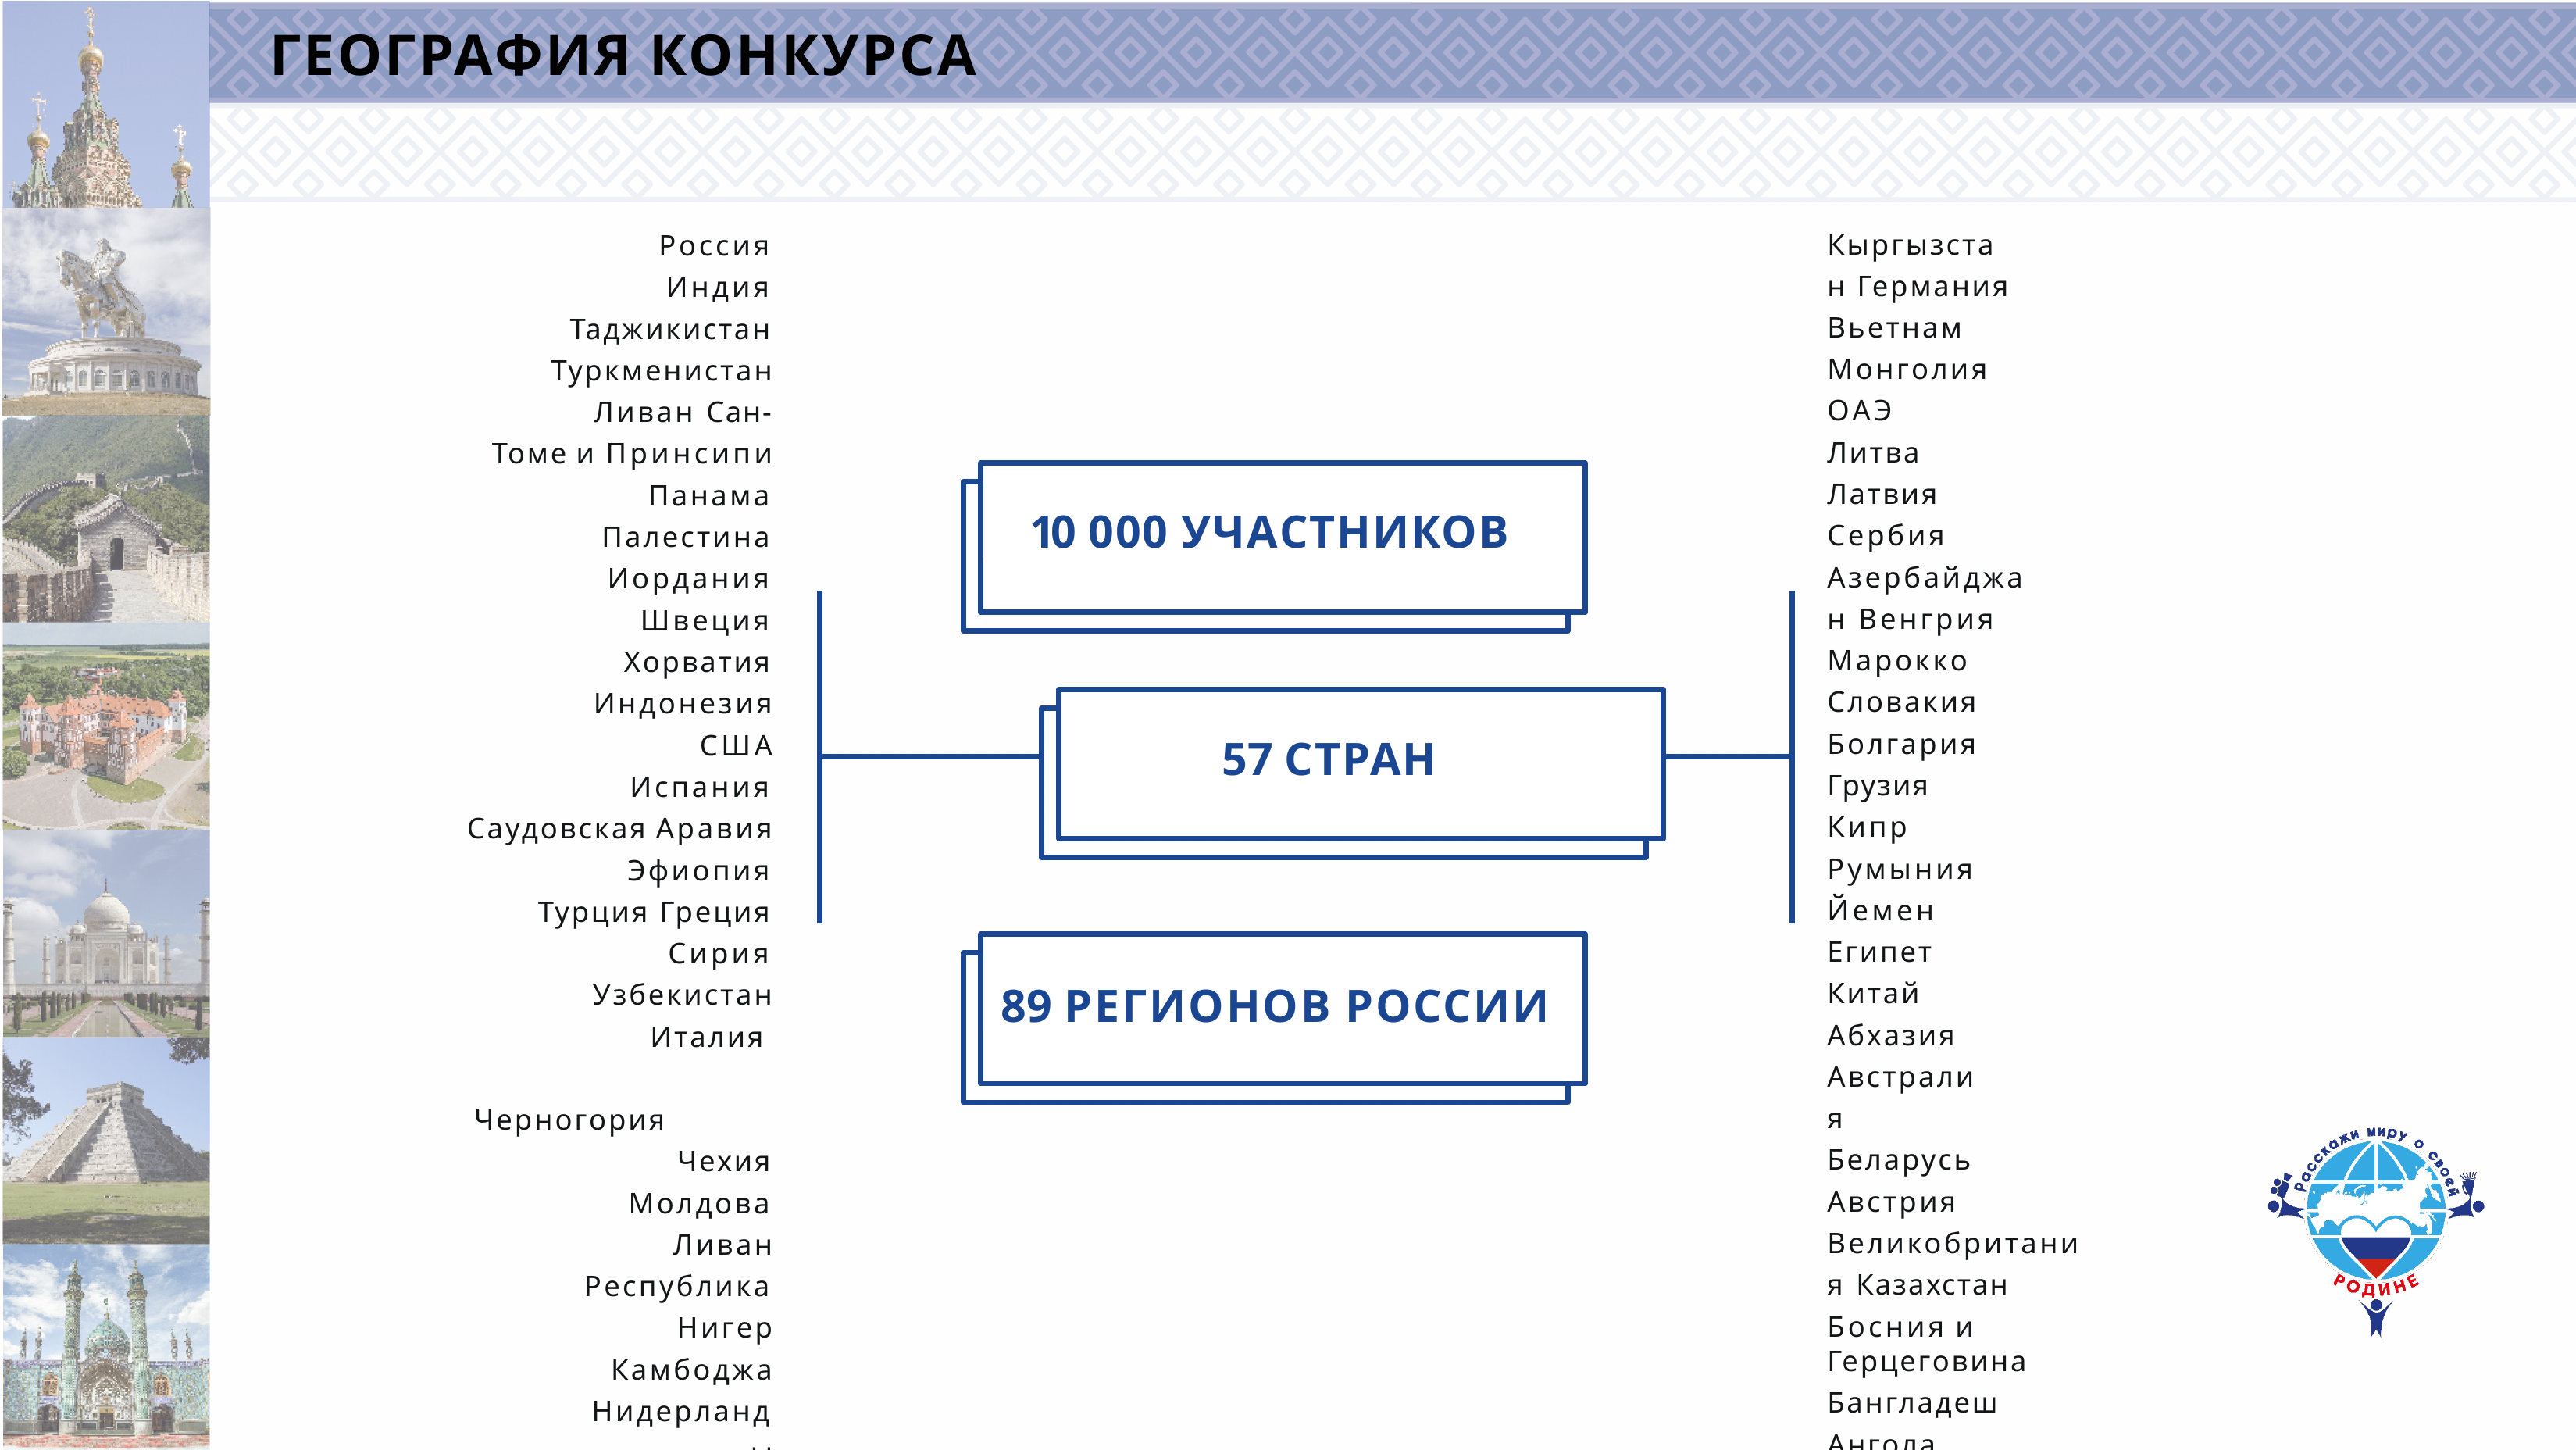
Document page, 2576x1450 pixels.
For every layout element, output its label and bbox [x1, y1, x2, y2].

text_box [816, 590, 1040, 923]
text_box [960, 931, 1589, 1105]
text_box [1044, 686, 1661, 860]
text_box [1664, 590, 1796, 923]
picture [2, 0, 2576, 1450]
text_box [960, 459, 1589, 634]
